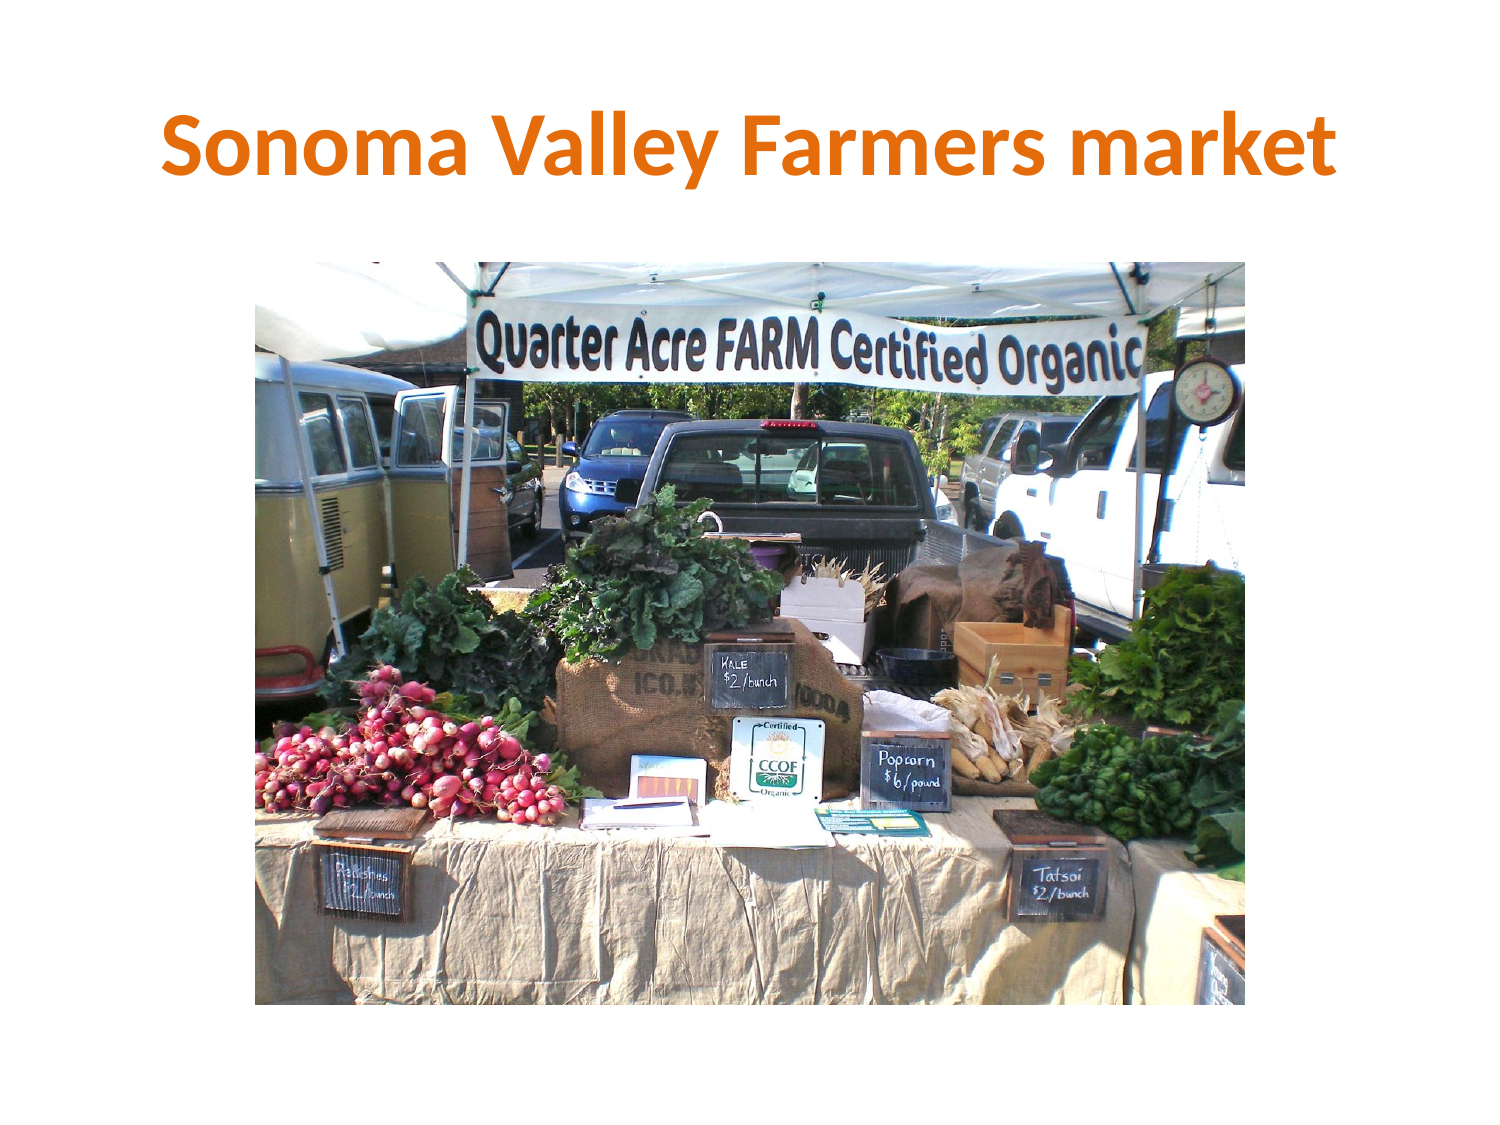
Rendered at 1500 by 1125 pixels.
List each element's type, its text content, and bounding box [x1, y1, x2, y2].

title Sonoma Valley Farmers market [75, 45, 1425, 233]
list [254, 262, 1246, 1006]
